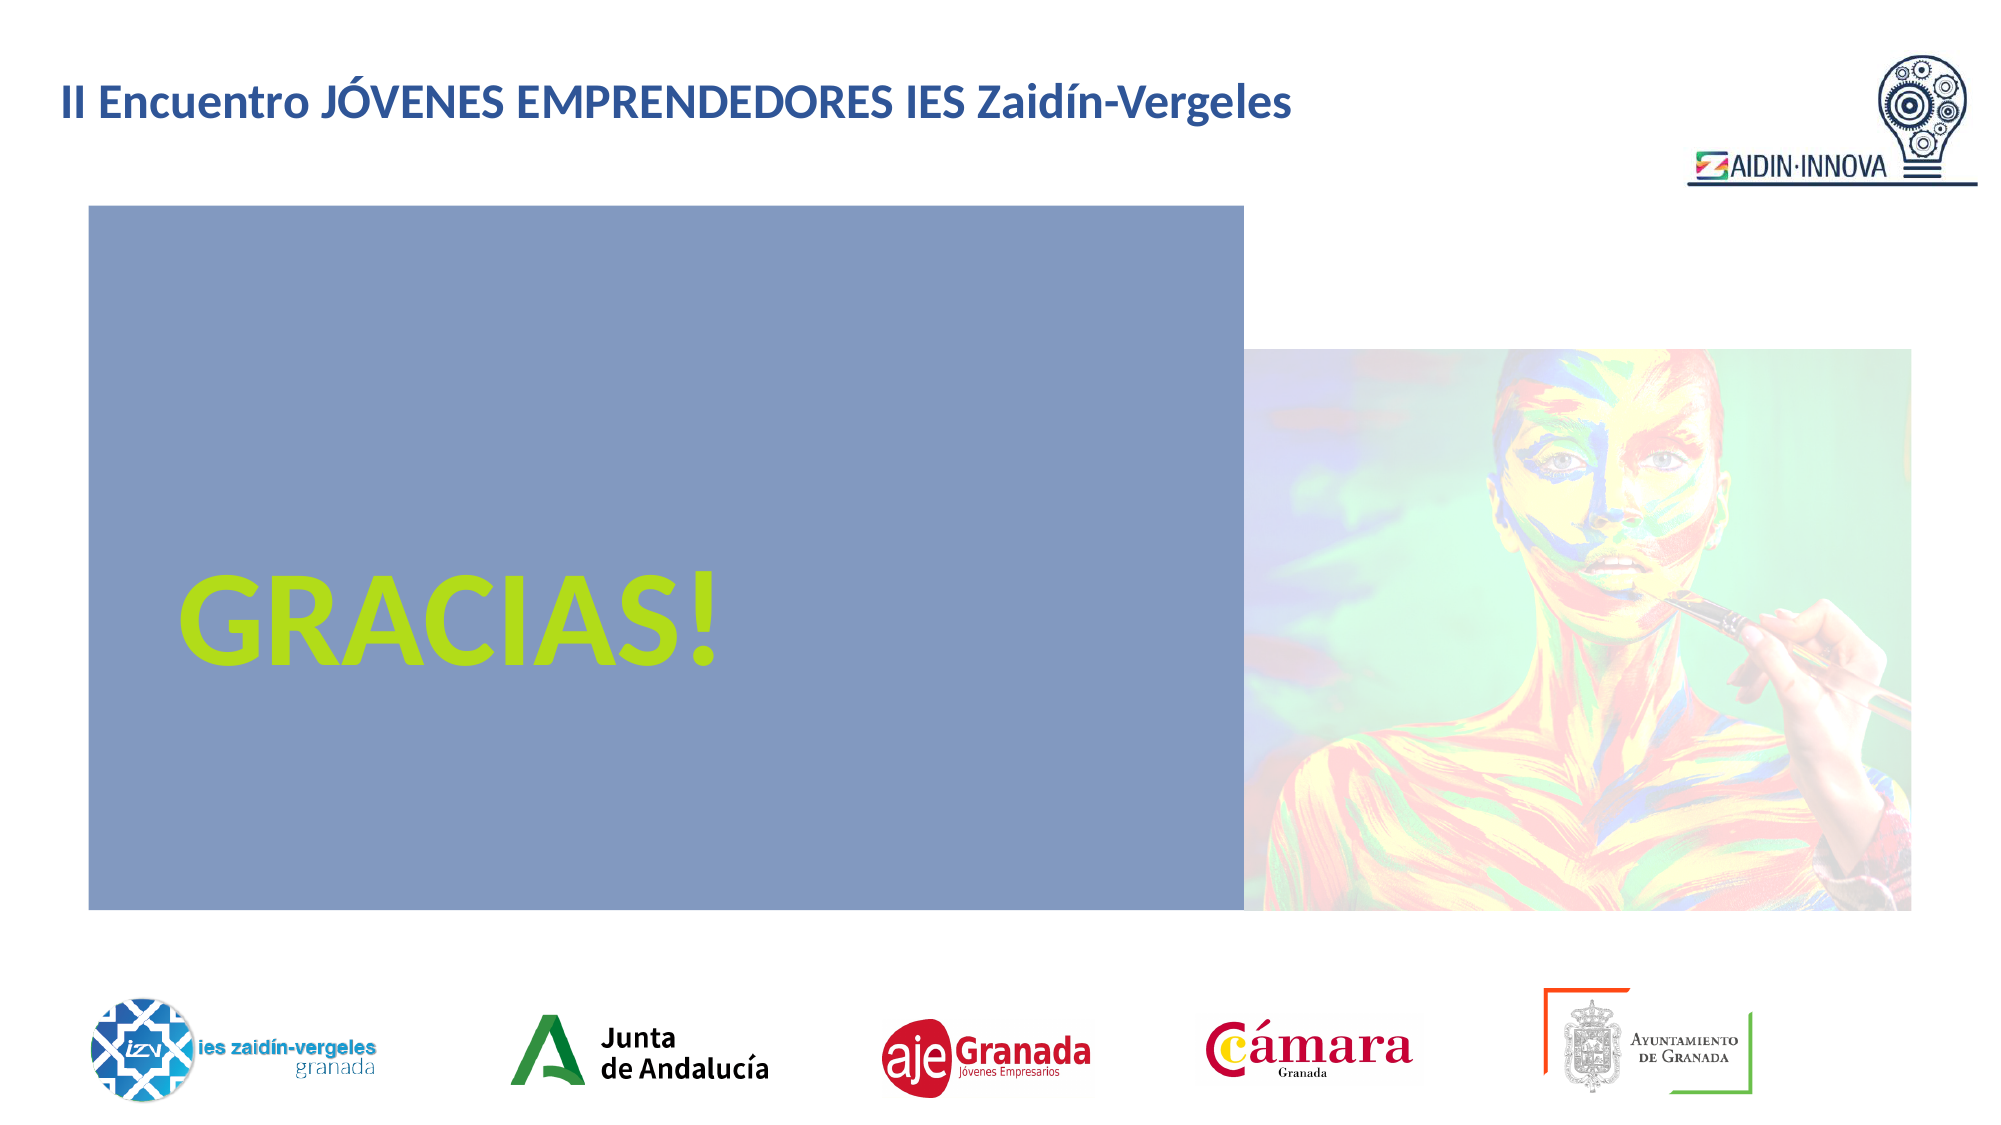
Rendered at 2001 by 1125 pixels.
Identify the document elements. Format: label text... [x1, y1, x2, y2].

text_box GRACIAS! [88, 205, 1245, 911]
picture [1540, 982, 1753, 1099]
picture [491, 995, 782, 1089]
picture [1195, 1013, 1424, 1086]
picture [1683, 36, 1978, 188]
picture [1244, 348, 1912, 911]
picture [882, 1019, 1095, 1098]
text_box II Encuentro JÓVENES EMPRENDEDORES IES Zaidín-Vergeles [21, 61, 1333, 137]
picture [88, 989, 378, 1110]
